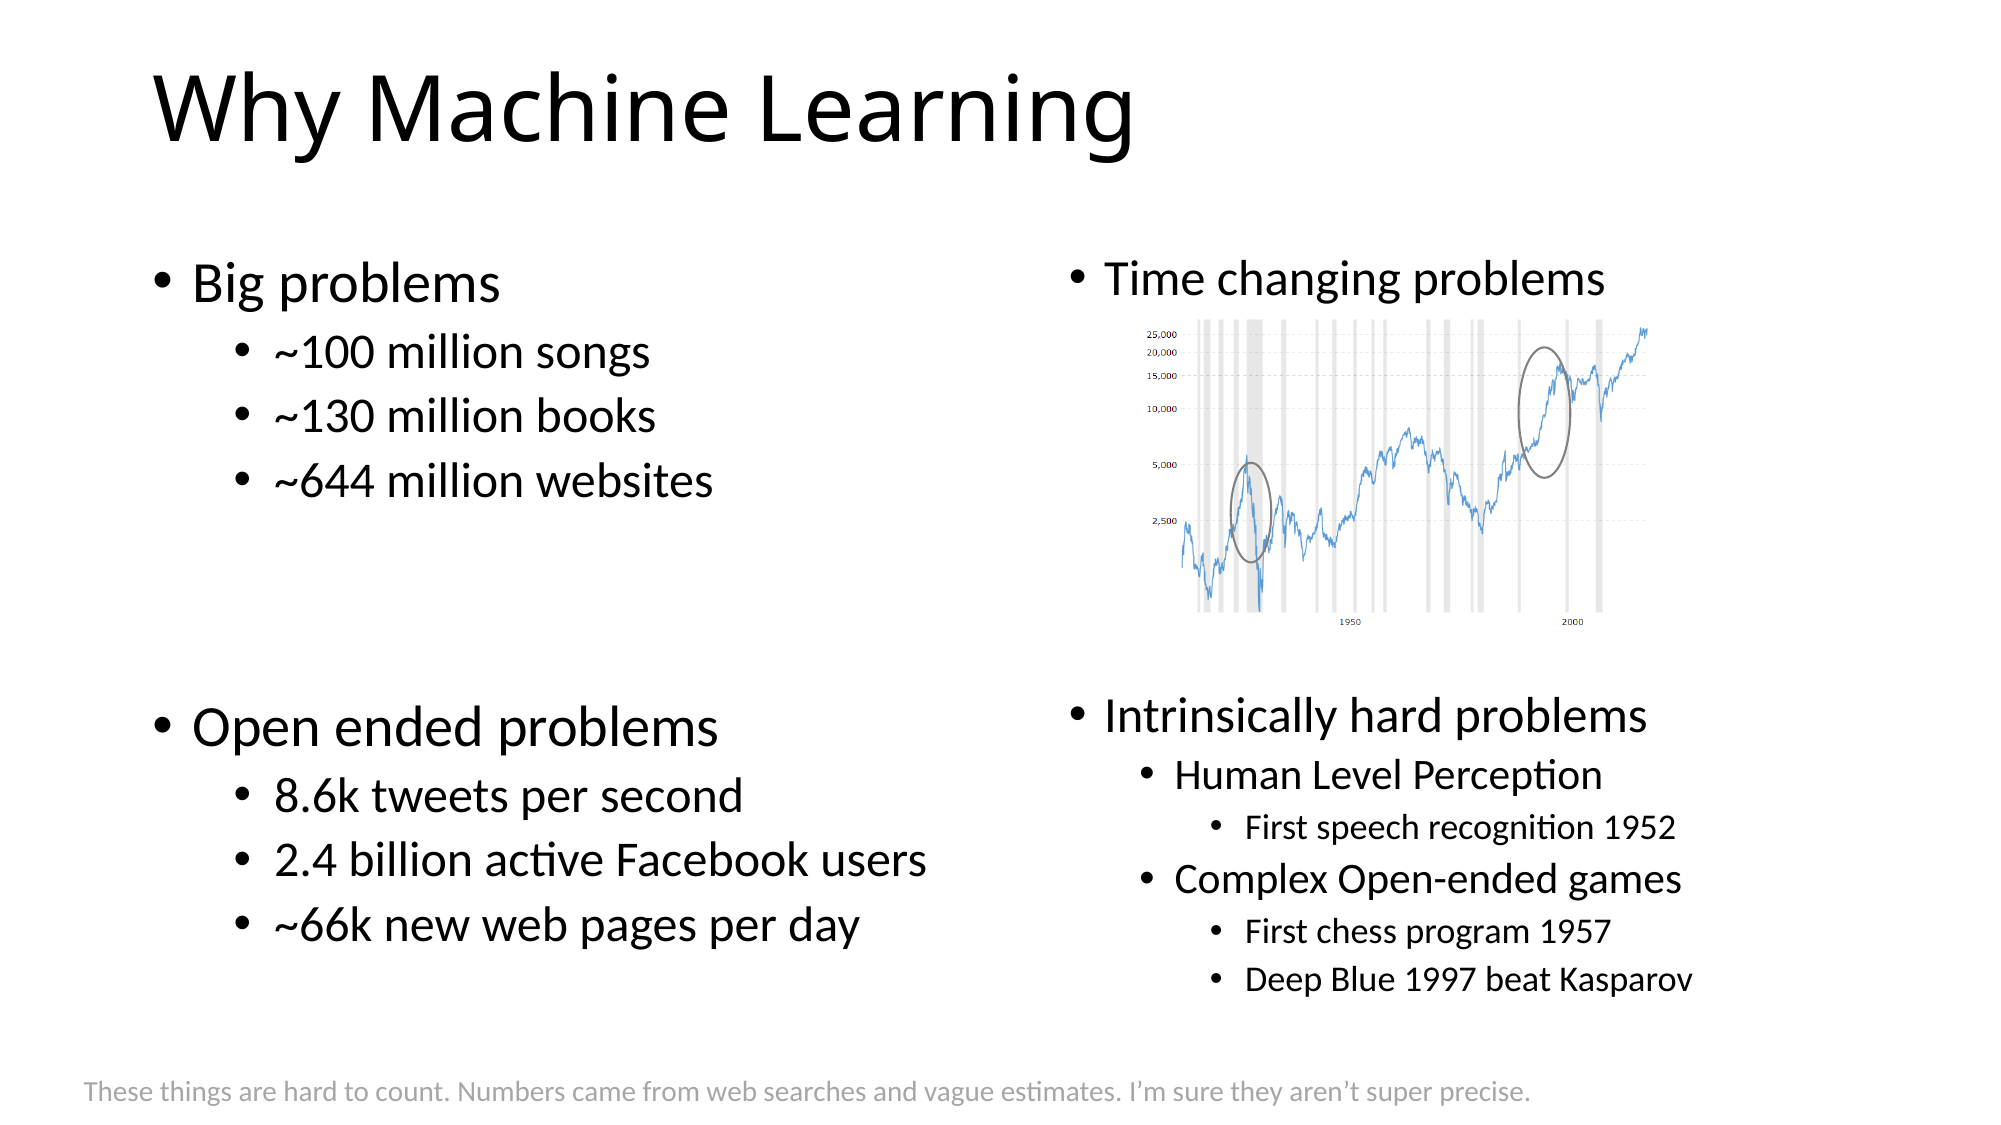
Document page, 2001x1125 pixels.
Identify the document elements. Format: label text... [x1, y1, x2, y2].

text_box These things are hard to count. Numbers came from web searches and vague estimates. I’m sure they aren’t super precise. [68, 1065, 1548, 1115]
list Big problems ~100 million songs ~130 million books ~644 million websites Open ended problems 8.6k tweets per second 2.4 billion active Facebook users ~66k new web pages per day [137, 244, 988, 1014]
picture [1138, 311, 1670, 629]
title Why Machine Learning [137, 3, 1863, 221]
list Time changing problems Intrinsically hard problems Human Level Perception First speech recognition 1952 Complex Open-ended games First chess program 1957 Deep Blue 1997 beat Kasparov [1053, 244, 1904, 1014]
